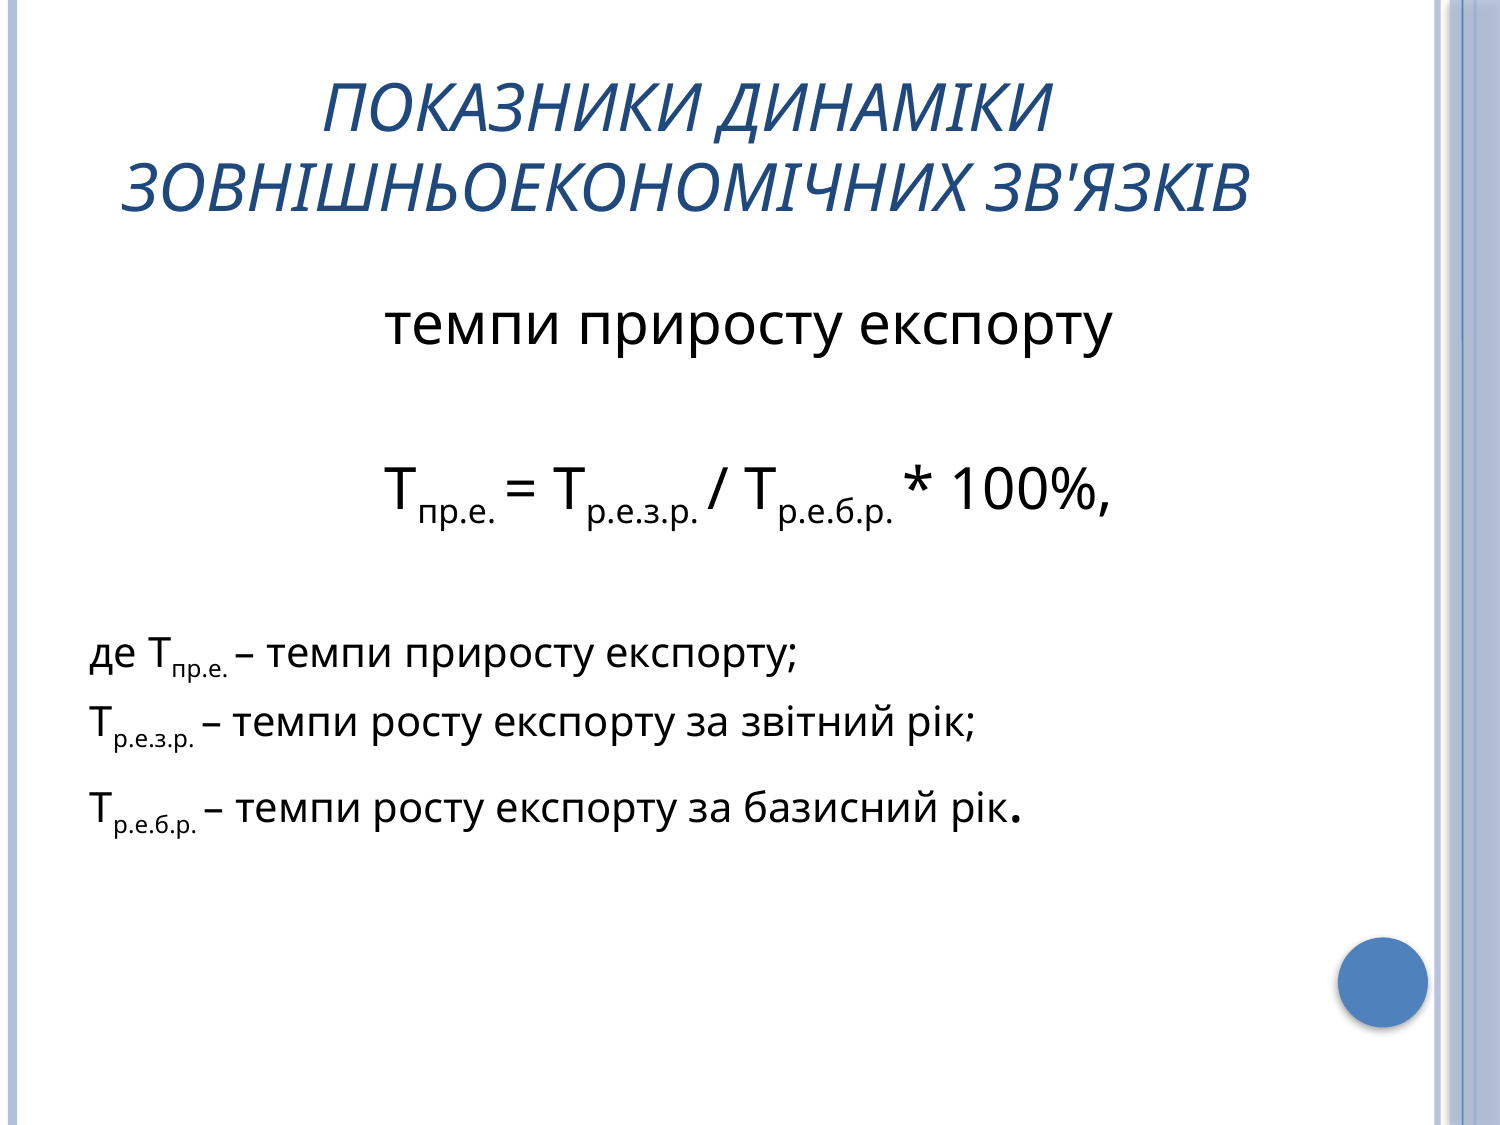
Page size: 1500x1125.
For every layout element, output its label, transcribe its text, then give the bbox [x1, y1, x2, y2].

list темпи приросту експорту Тпр.е. = Тр.е.з.р. / Тр.е.б.р. * 100%, де Тпр.е. – темпи приросту експорту; Тр.е.з.р. – темпи росту експорту за звітний рік; Тр.е.б.р. – темпи росту експорту за базисний рік. [75, 278, 1424, 1062]
title Показники динаміки зовнішньоекономічних зв'язків [75, 45, 1300, 233]
